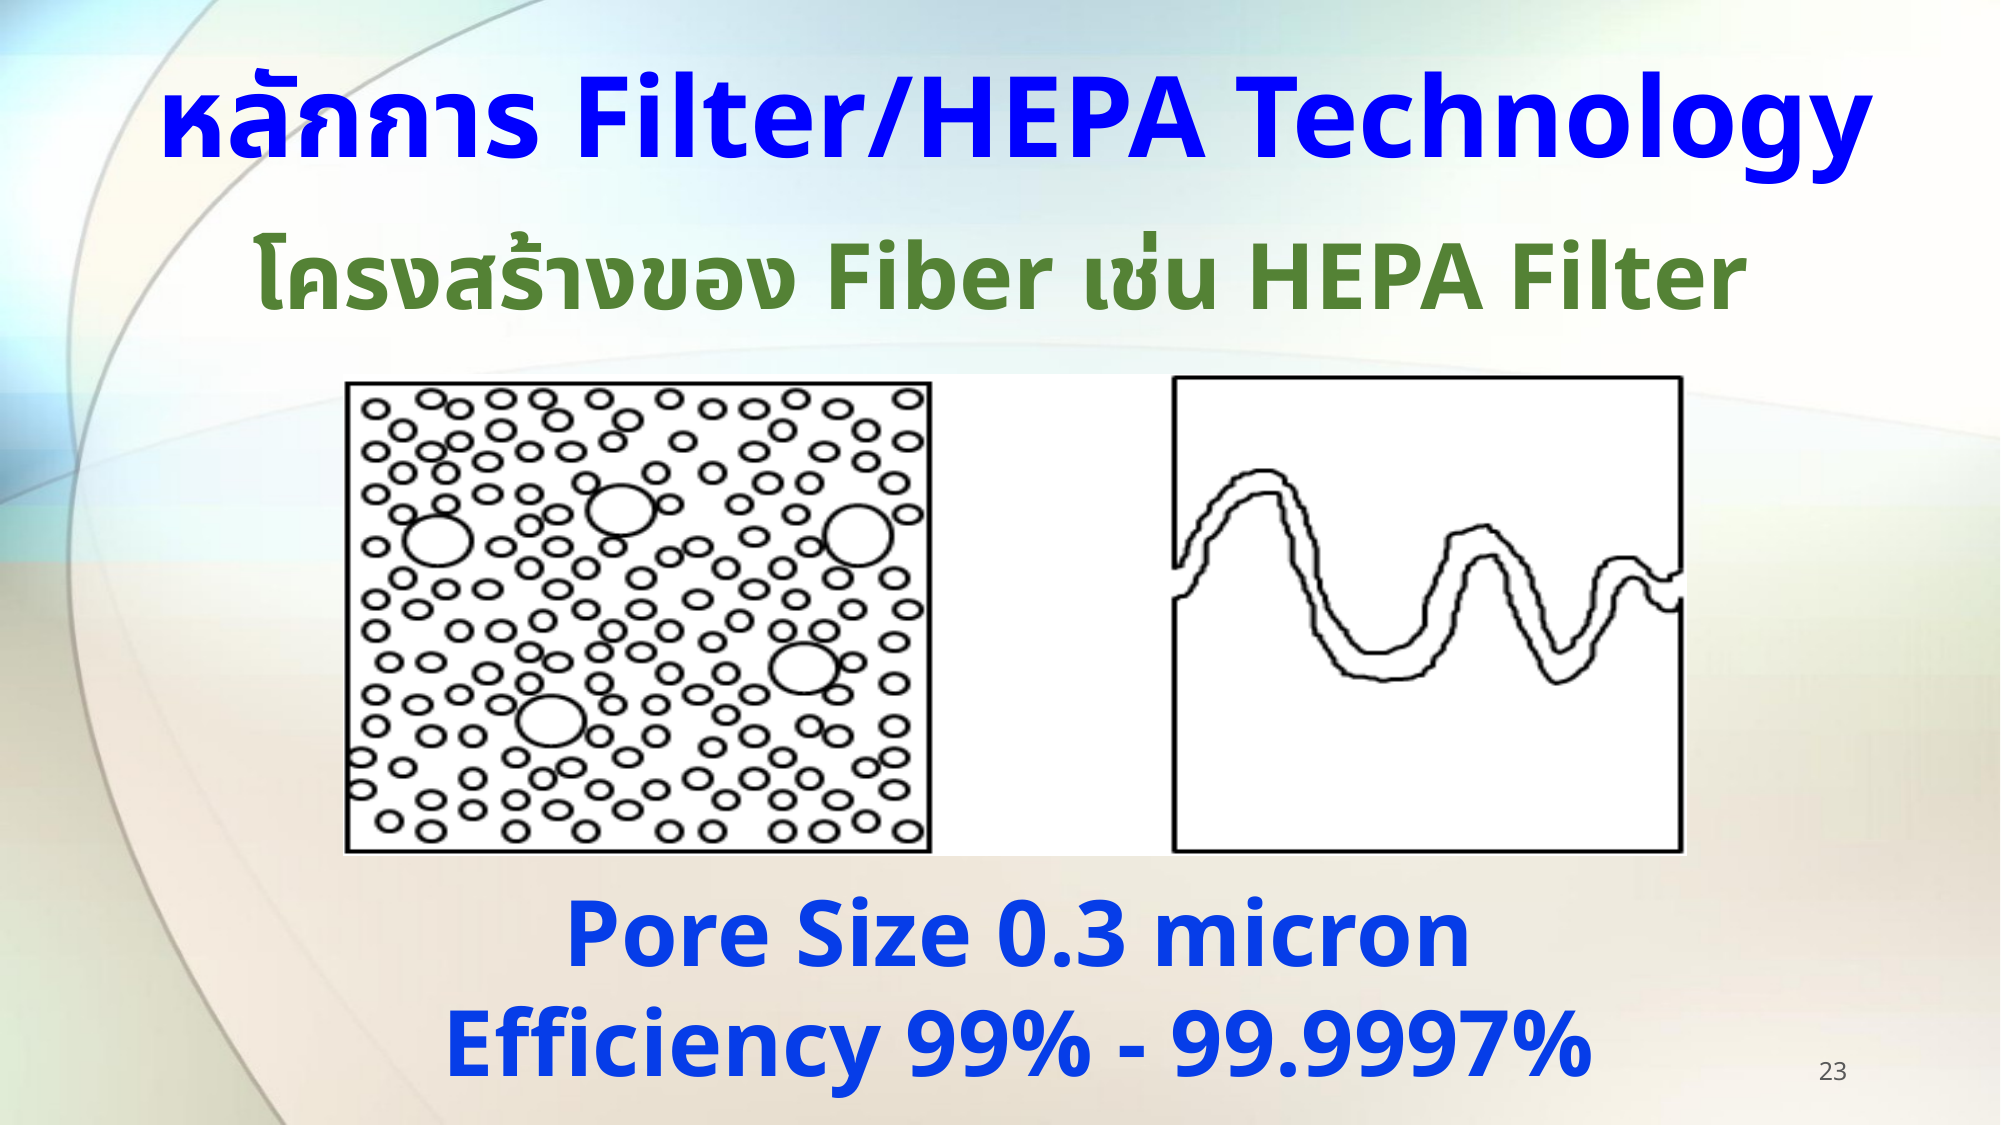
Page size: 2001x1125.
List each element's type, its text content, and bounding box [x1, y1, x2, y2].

slide_number 23 [1325, 1042, 1863, 1103]
text_box Pore Size 0.3 micron Efficiency 99% - 99.9997% [390, 867, 1647, 1103]
text_box หลักการ Filter/HEPA Technology [142, 37, 1889, 188]
list โครงสร้างของ Fiber เช่น HEPA Filter [109, 222, 1893, 354]
picture [0, 0, 2001, 1125]
